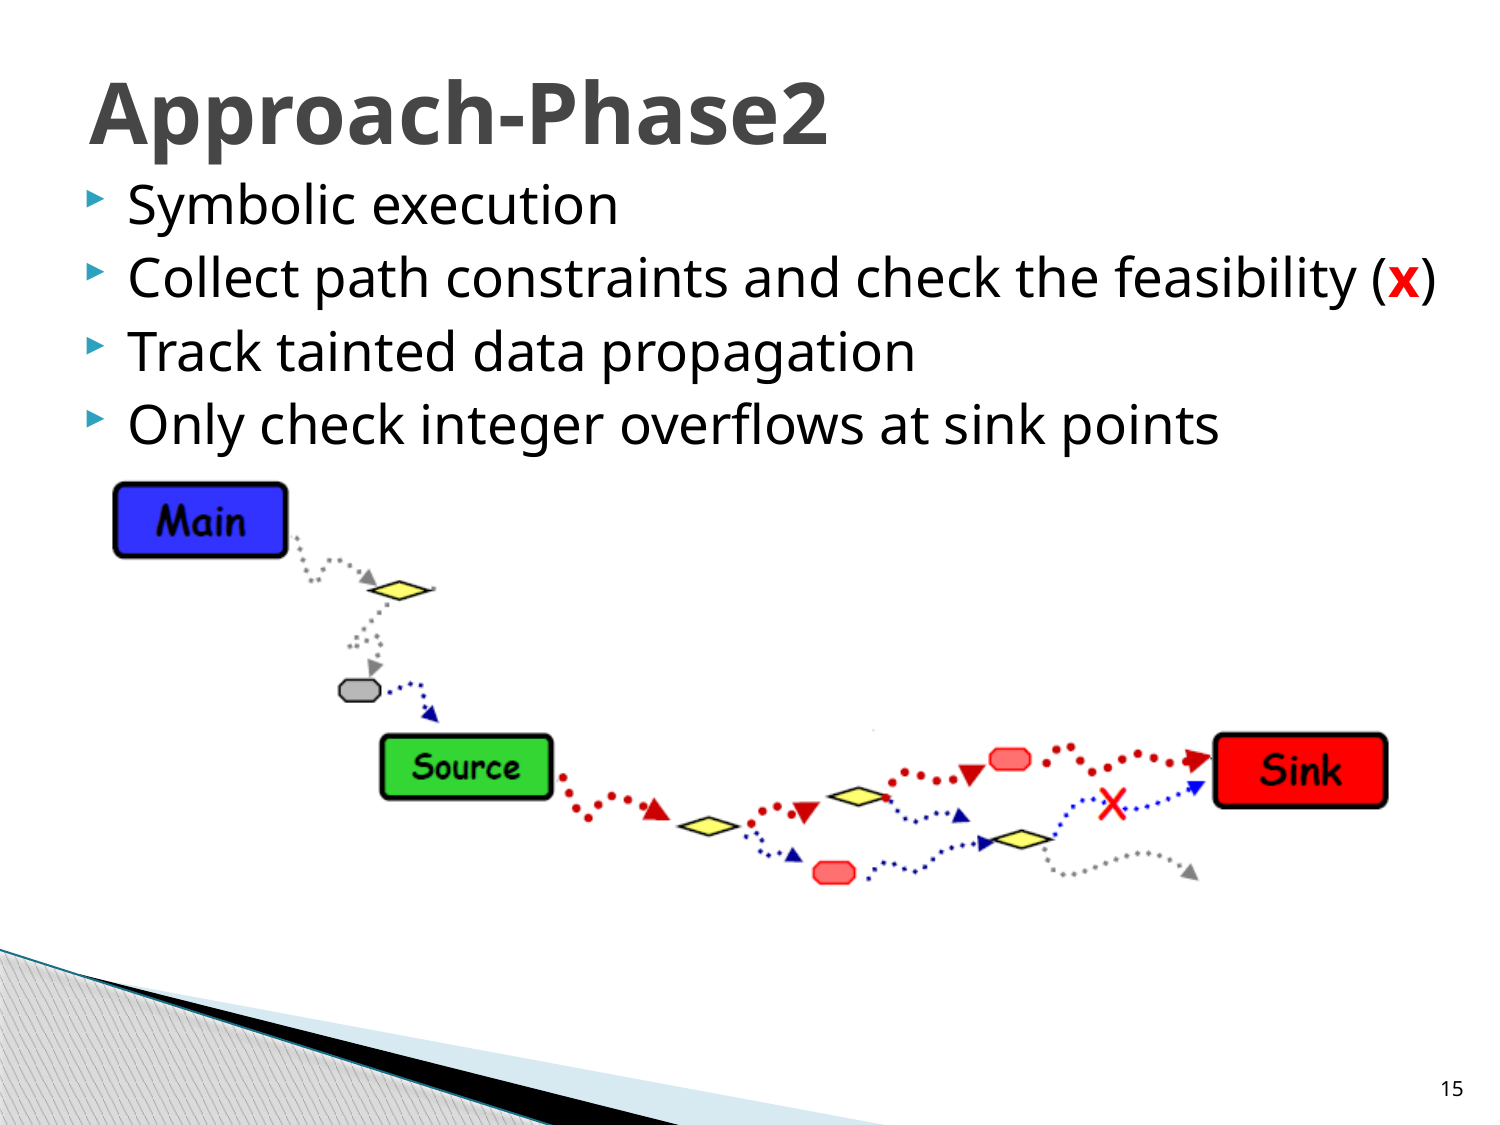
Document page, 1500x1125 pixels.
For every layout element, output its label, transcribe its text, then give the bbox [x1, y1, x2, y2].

slide_number 15 [1418, 1051, 1479, 1112]
title Approach-Phase2 [75, 45, 1425, 175]
list Symbolic execution Collect path constraints and check the feasibility (x) Track tainted data propagation Only check integer overflows at sink points [50, 162, 1475, 475]
picture [108, 474, 1392, 888]
